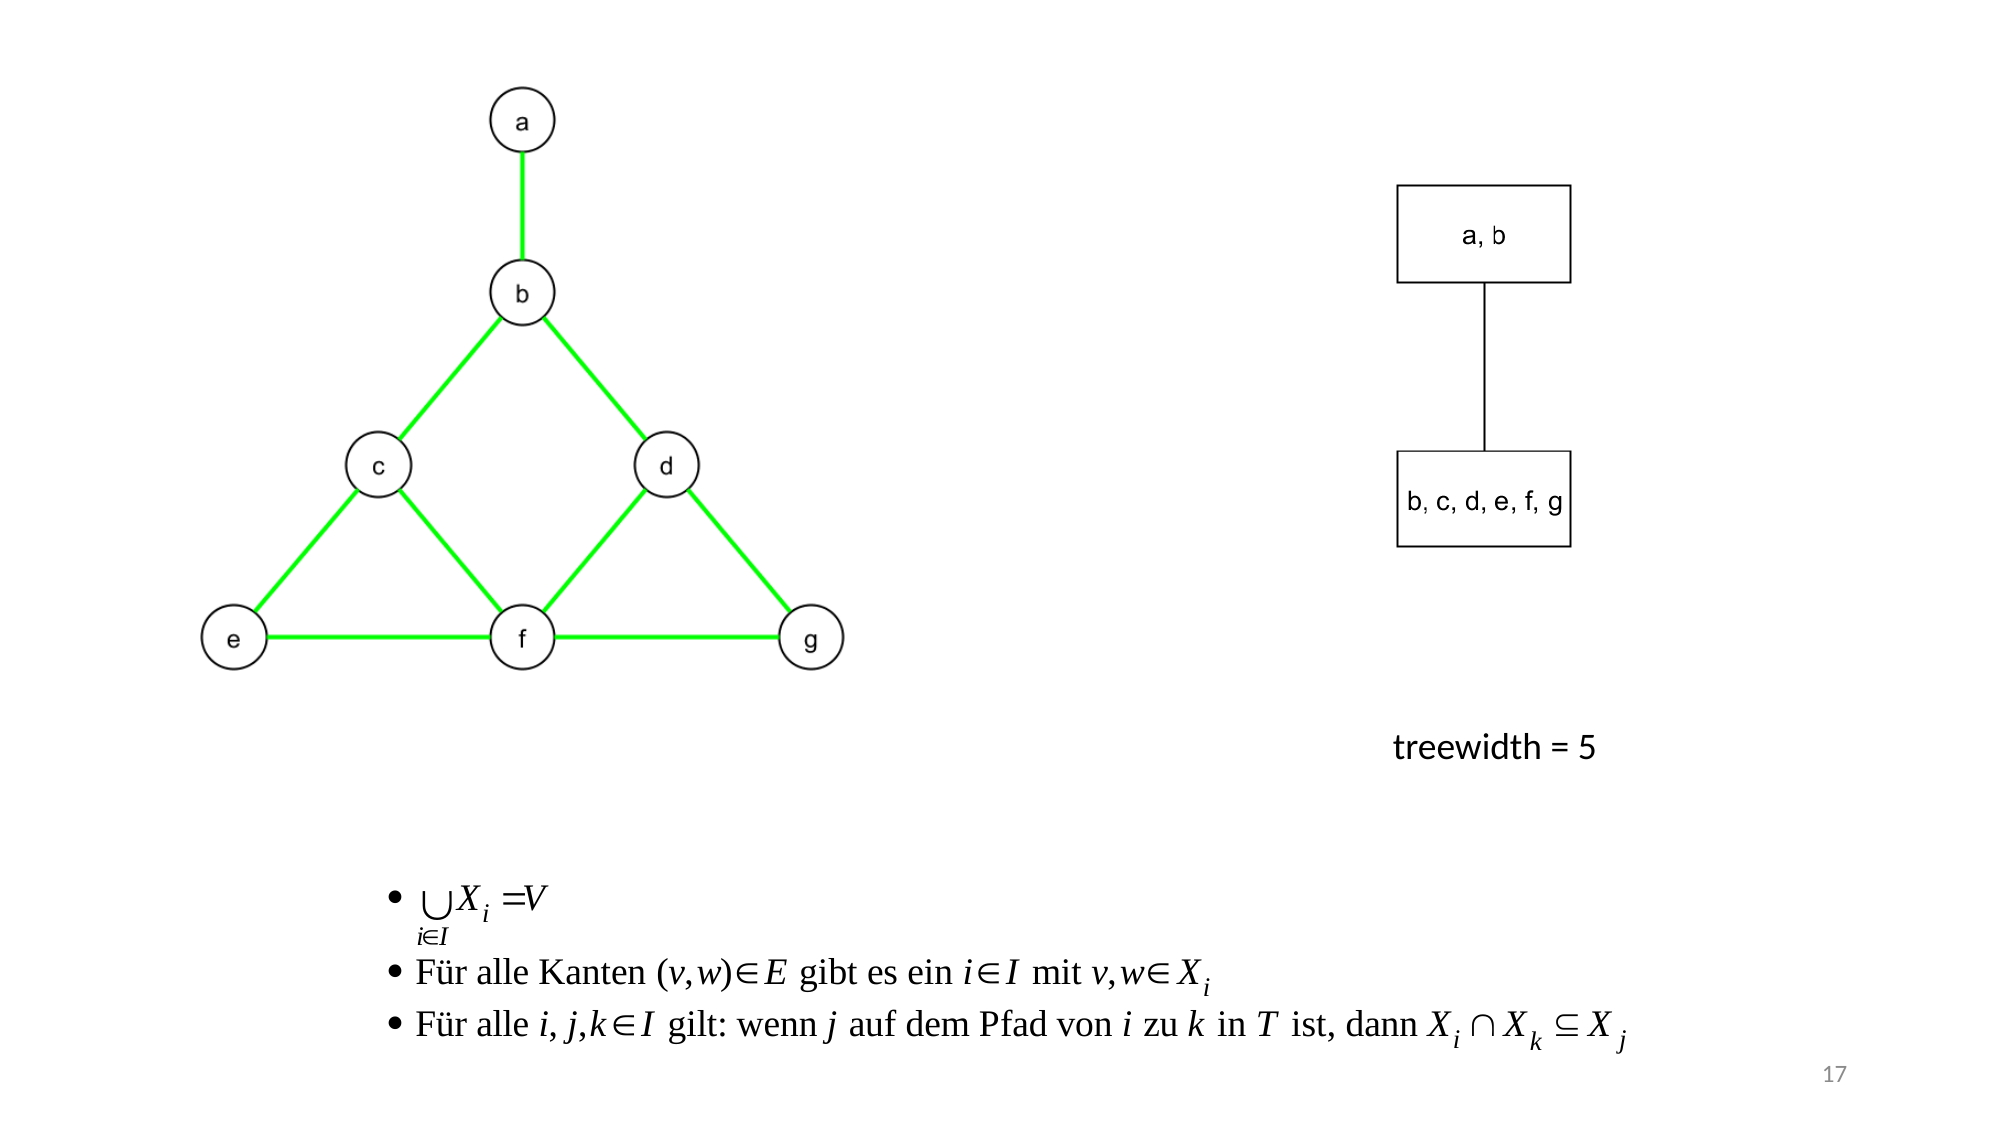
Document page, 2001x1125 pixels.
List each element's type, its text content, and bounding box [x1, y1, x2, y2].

text_box treewidth = 5 [1378, 714, 1613, 775]
picture [1151, 82, 1839, 674]
slide_number 17 [1412, 1042, 1863, 1103]
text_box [386, 878, 1633, 1060]
picture [198, 83, 847, 673]
